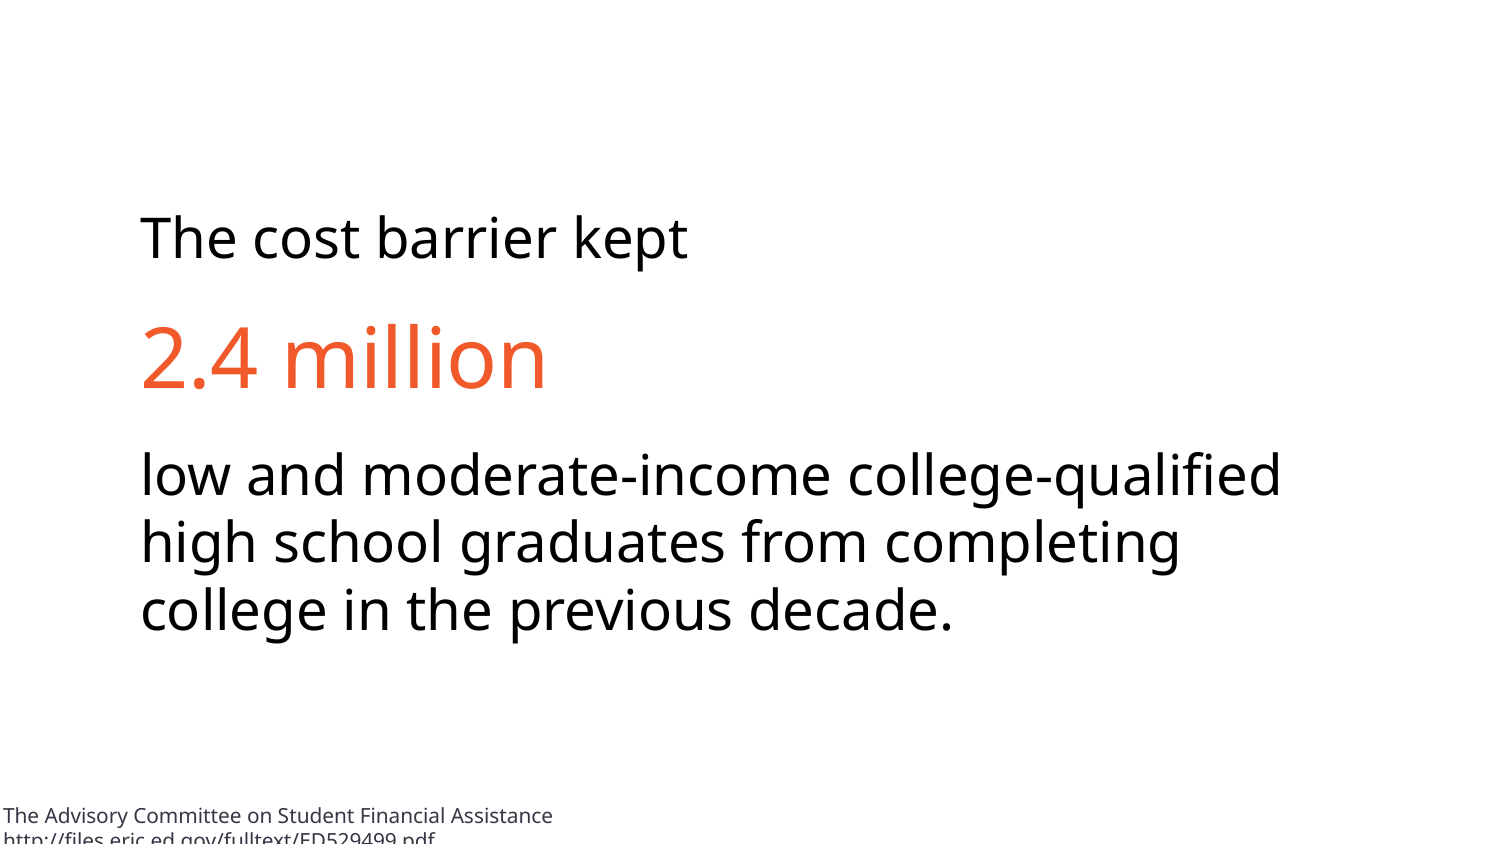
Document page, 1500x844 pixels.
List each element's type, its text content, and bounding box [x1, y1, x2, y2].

title The cost barrier kept 2.4 million low and moderate-income college-qualified high school graduates from completing college in the previous decade. [125, 184, 1375, 659]
text_box The Advisory Committee on Student Financial Assistance http://files.eric.ed.gov/fulltext/ED529499.pdf [0, 812, 966, 844]
